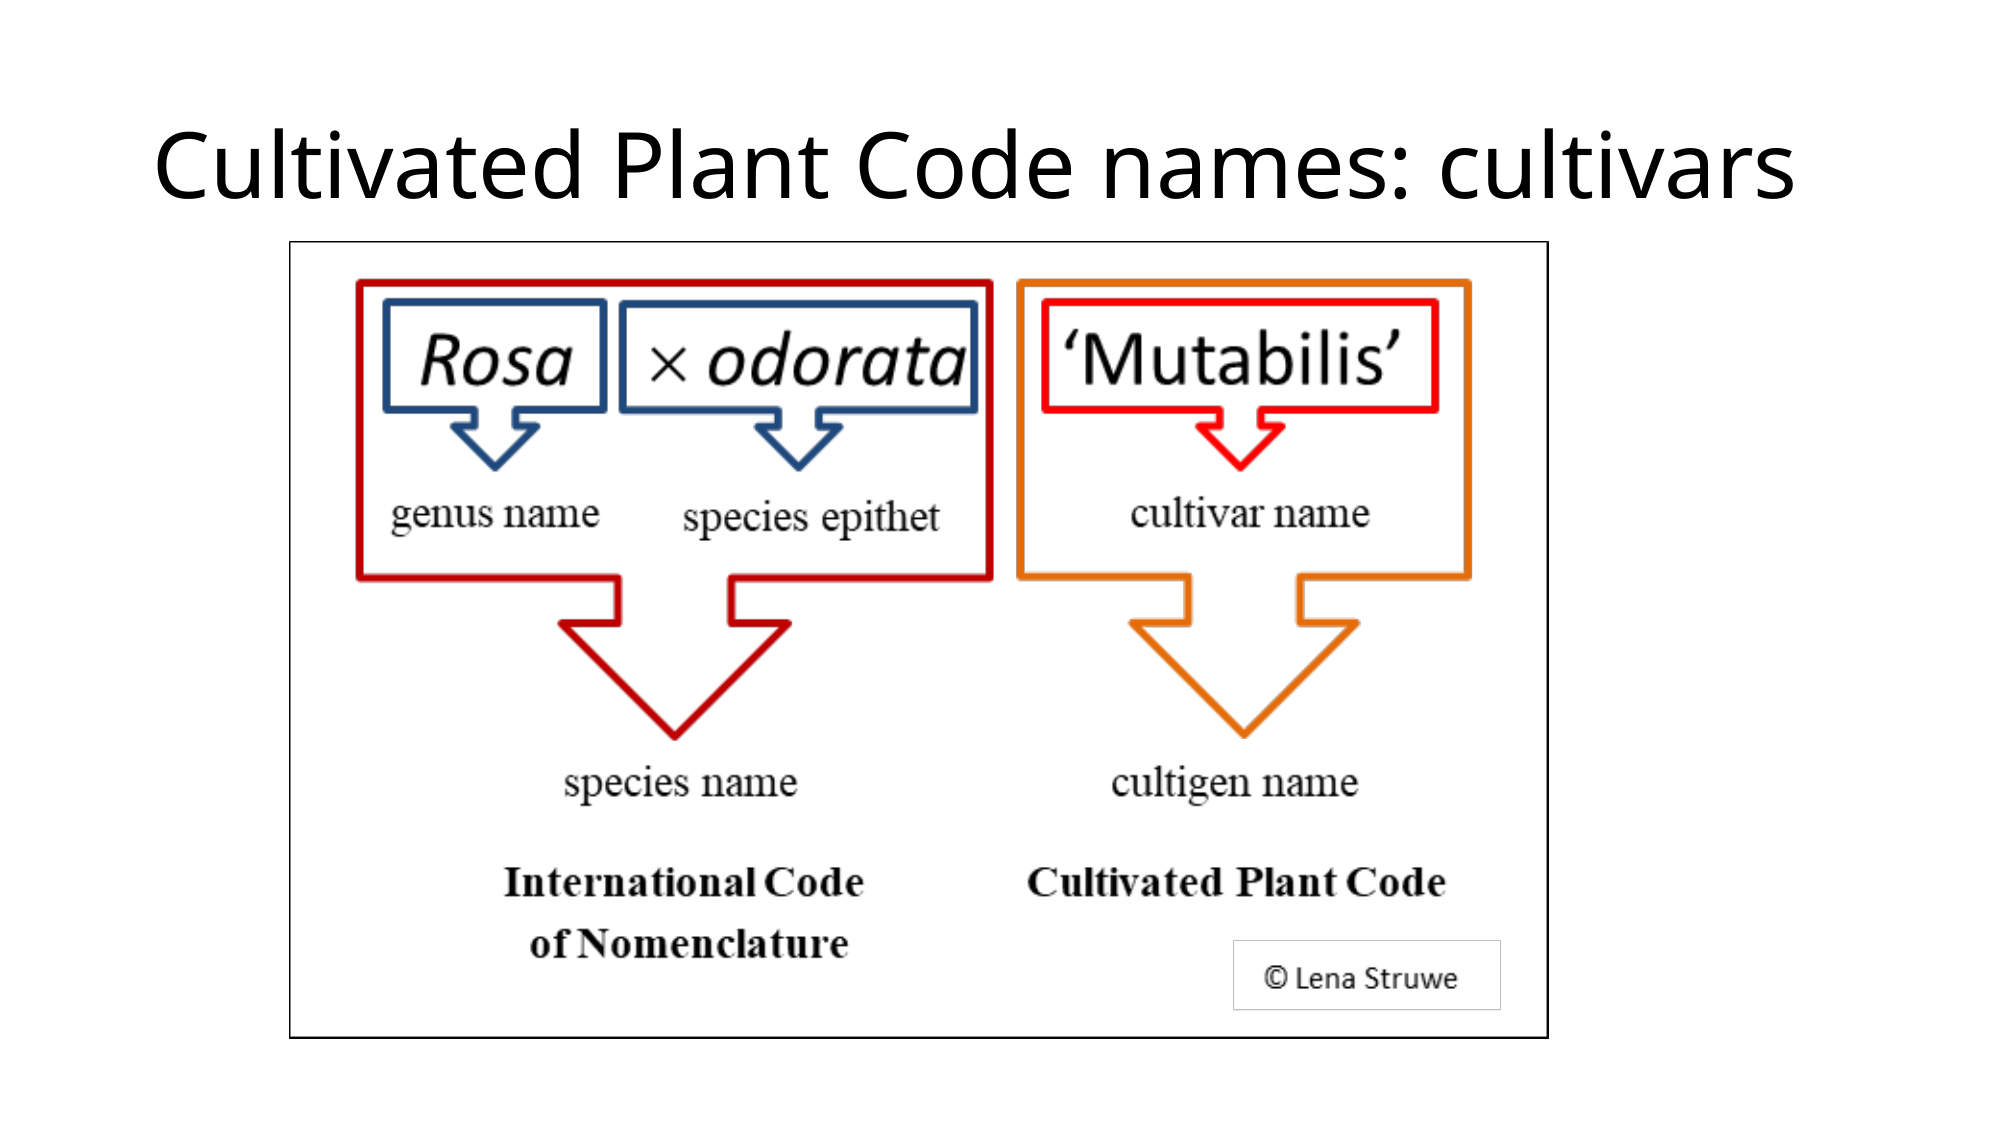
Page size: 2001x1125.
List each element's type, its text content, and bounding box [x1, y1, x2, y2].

title Cultivated Plant Code names: cultivars [137, 59, 1863, 278]
picture [289, 241, 1549, 1039]
